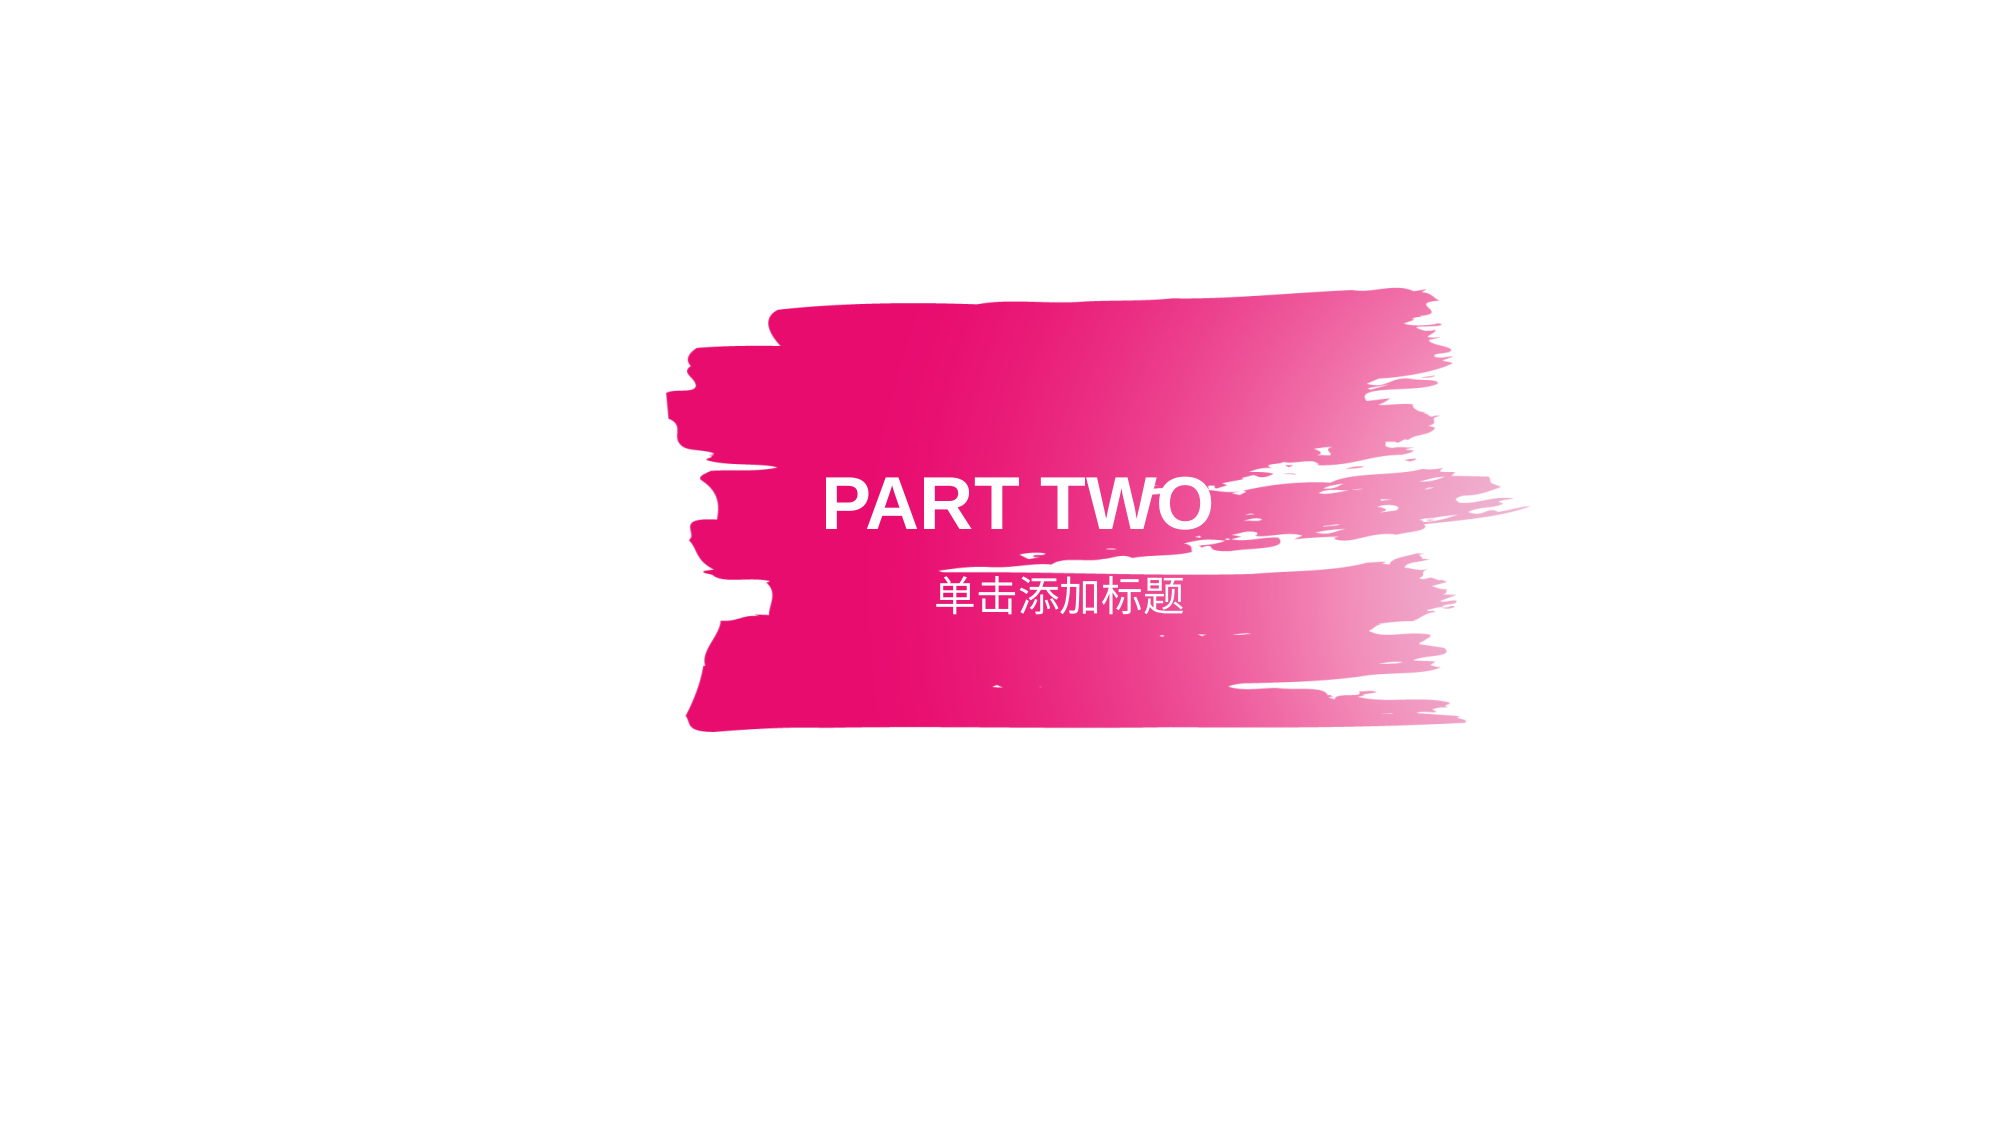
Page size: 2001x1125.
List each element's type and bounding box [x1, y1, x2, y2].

picture [608, 254, 1611, 778]
